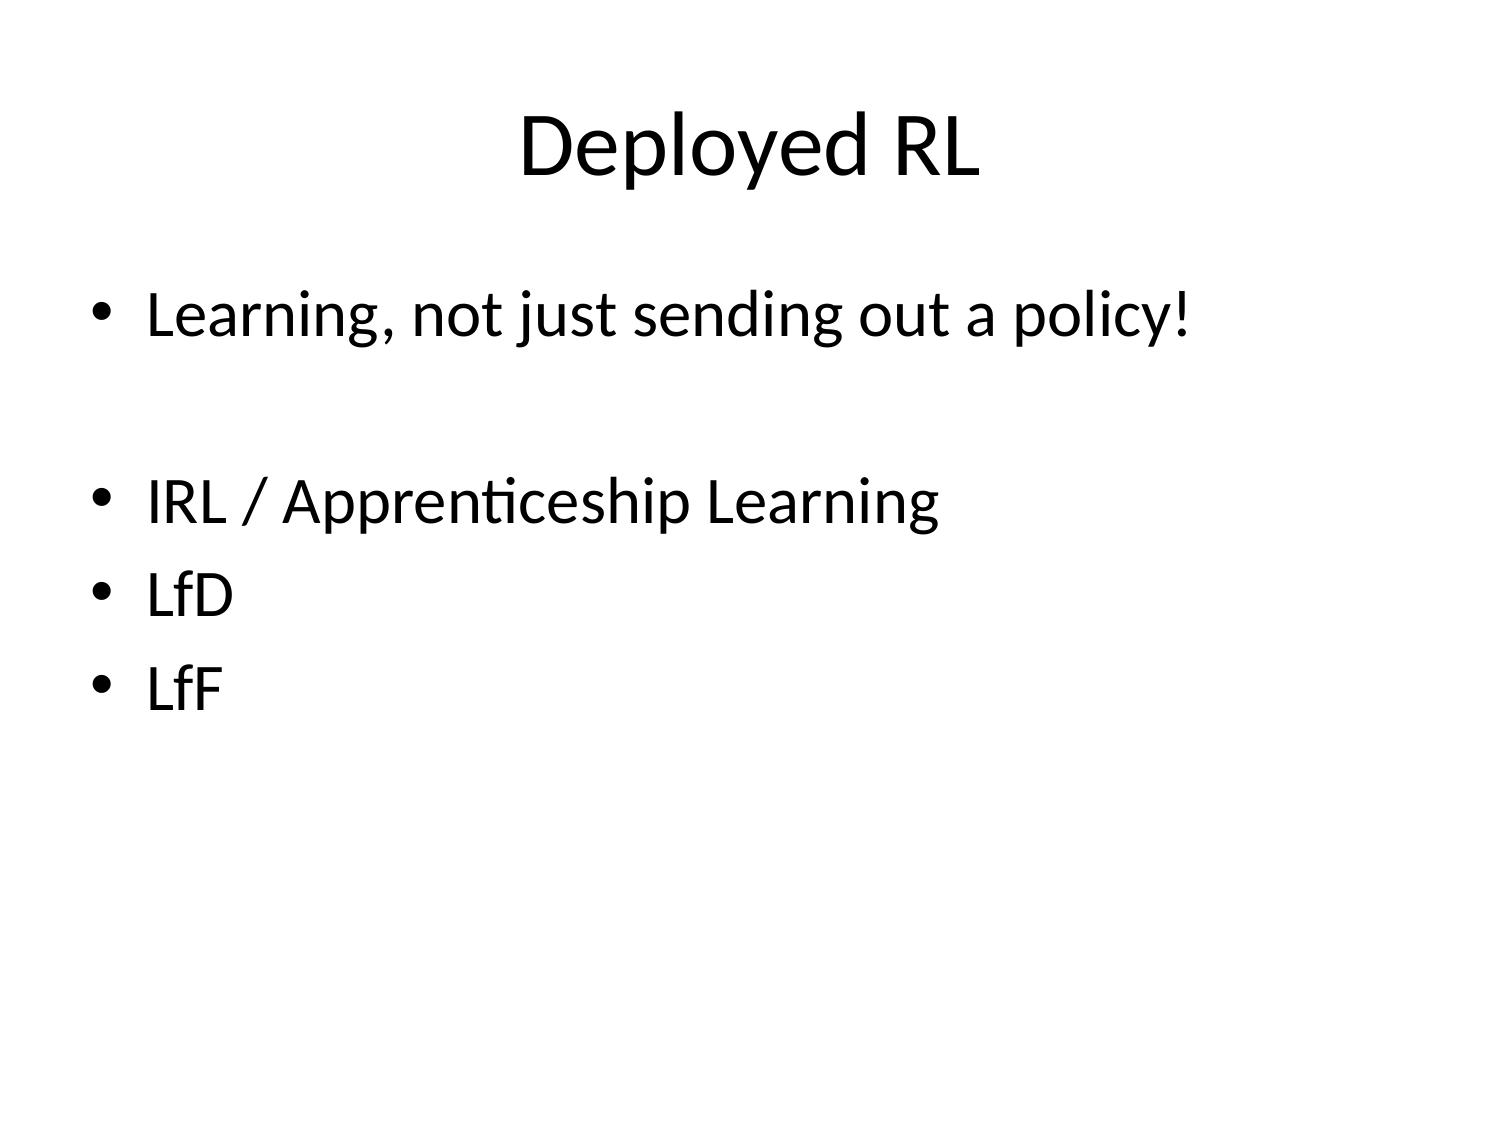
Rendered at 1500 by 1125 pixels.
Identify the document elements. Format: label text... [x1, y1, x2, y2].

list Learning, not just sending out a policy! IRL / Apprenticeship Learning LfD LfF [75, 262, 1425, 1005]
title Deployed RL [75, 45, 1425, 233]
